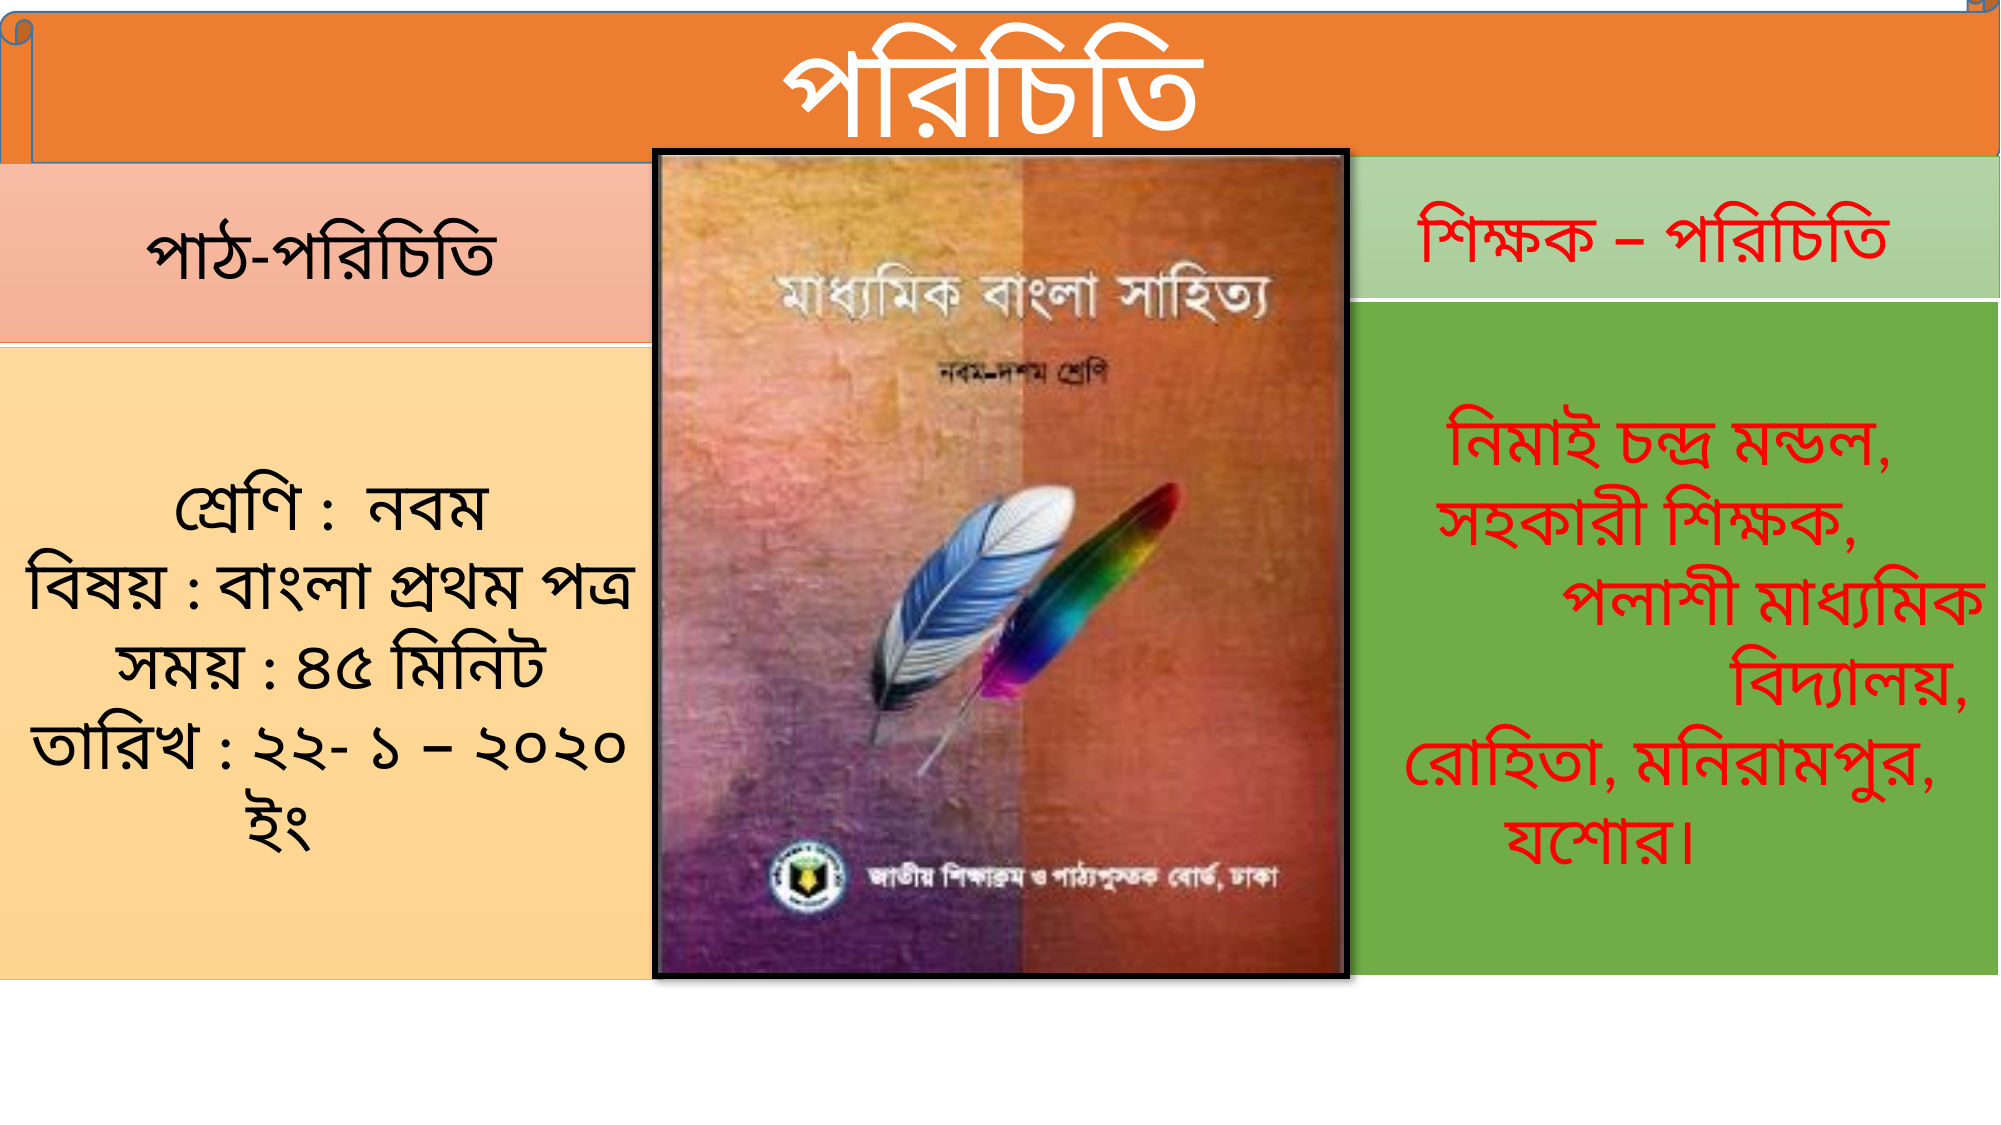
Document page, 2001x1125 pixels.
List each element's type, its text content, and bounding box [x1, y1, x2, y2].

picture [657, 154, 1344, 973]
text_box নিমাই চন্দ্র মন্ডল, সহকারী শিক্ষক, পলাশী মাধ্যমিক বিদ্যালয়, রোহিতা, মনিরামপুর, যশোর। [1360, 298, 2000, 979]
text_box পাঠ-পরিচিতি [0, 163, 650, 343]
text_box শ্রেণি : নবম বিষয় : বাংলা প্রথম পত্র সময় : ৪৫ মিনিট তারিখ : ২২- ১ – ২০২০ ইং [0, 347, 650, 980]
text_box শিক্ষক – পরিচিতি [1360, 156, 2000, 298]
text_box পরিচিতি [0, 0, 2000, 163]
